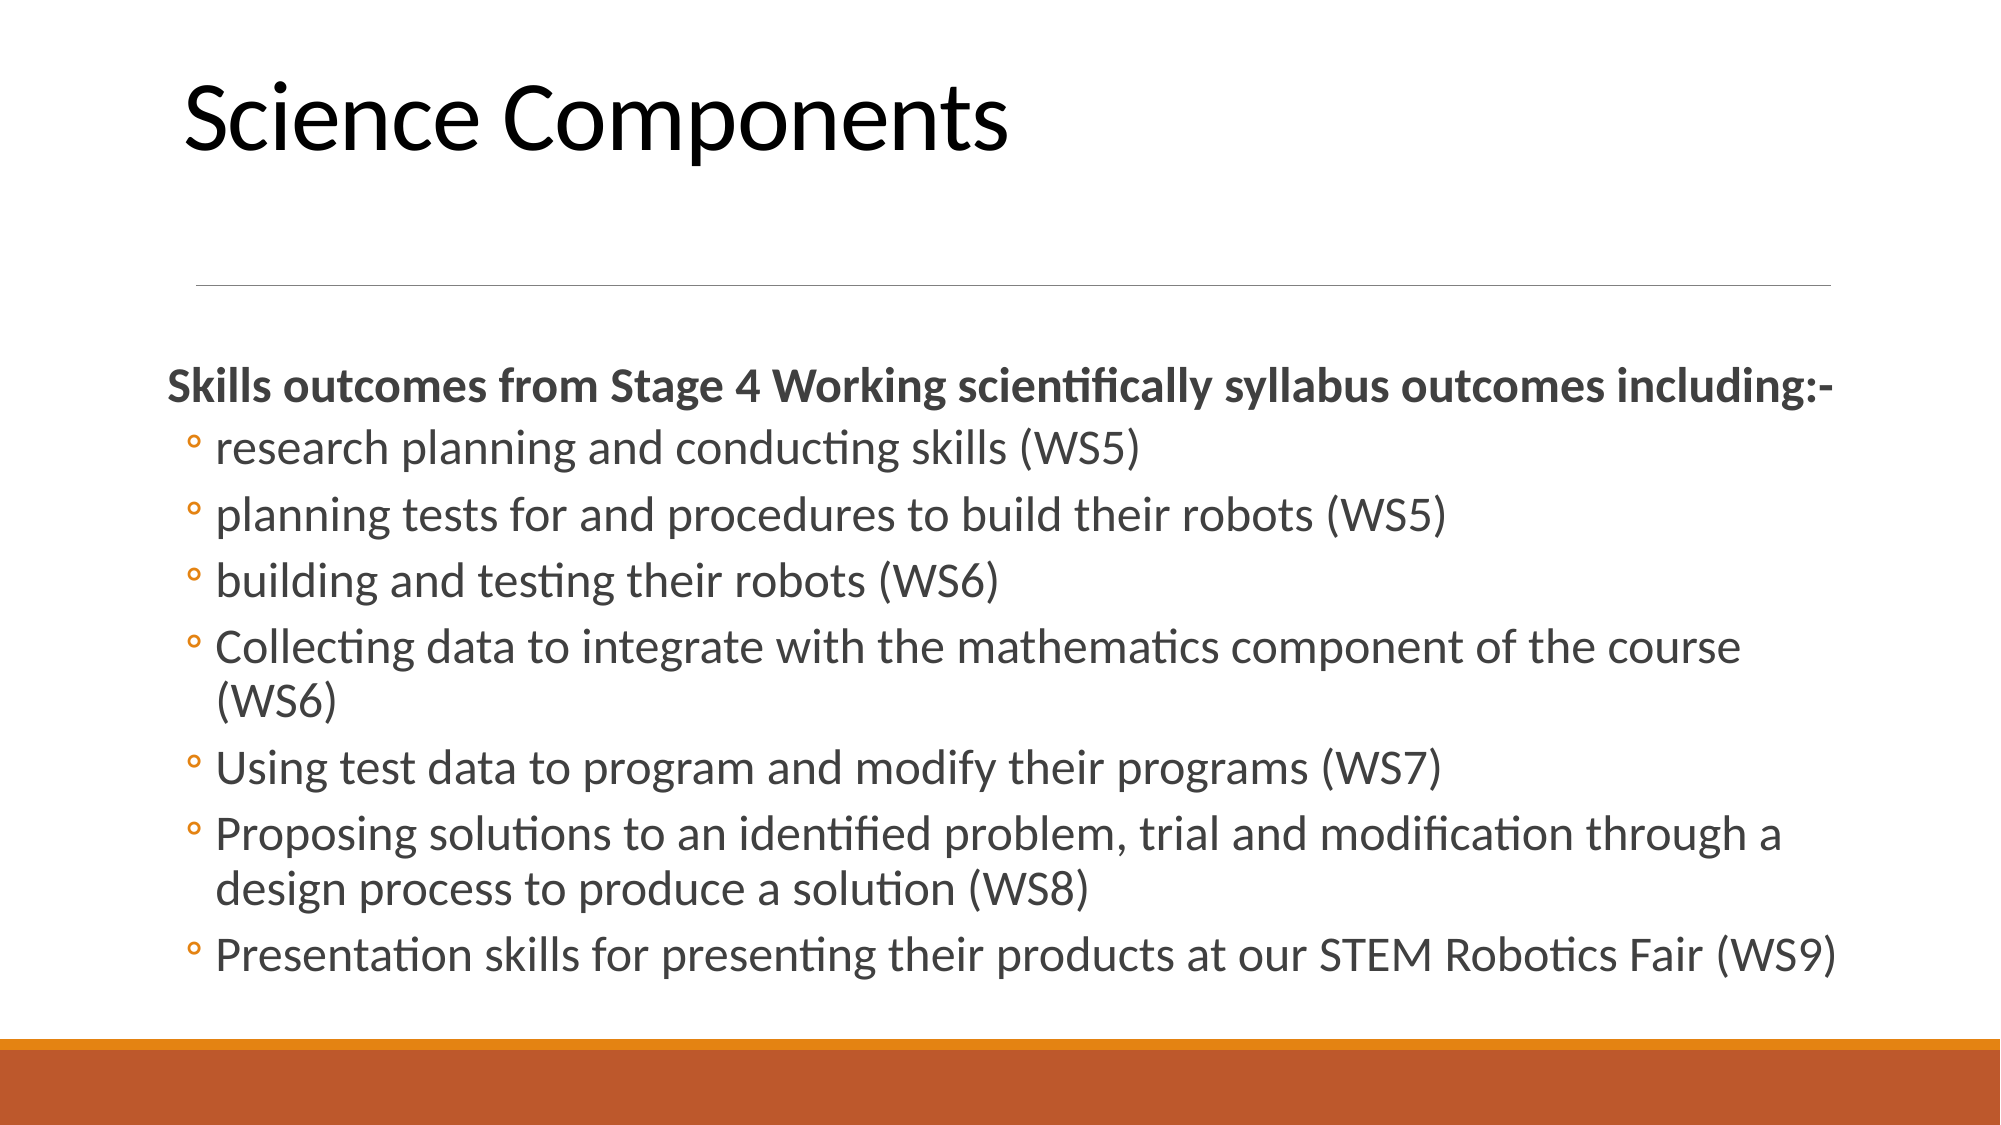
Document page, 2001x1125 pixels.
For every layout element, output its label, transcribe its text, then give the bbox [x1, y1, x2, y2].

list Skills outcomes from Stage 4 Working scientifically syllabus outcomes including:- research planning and conducting skills (WS5) planning tests for and procedures to build their robots (WS5) building and testing their robots (WS6) Collecting data to integrate with the mathematics component of the course (WS6) Using test data to program and modify their programs (WS7) Proposing solutions to an identified problem, trial and modification through a design process to produce a solution (WS8) Presentation skills for presenting their products at our STEM Robotics Fair (WS9) [137, 281, 1863, 1061]
title Science Components [168, 0, 1819, 179]
